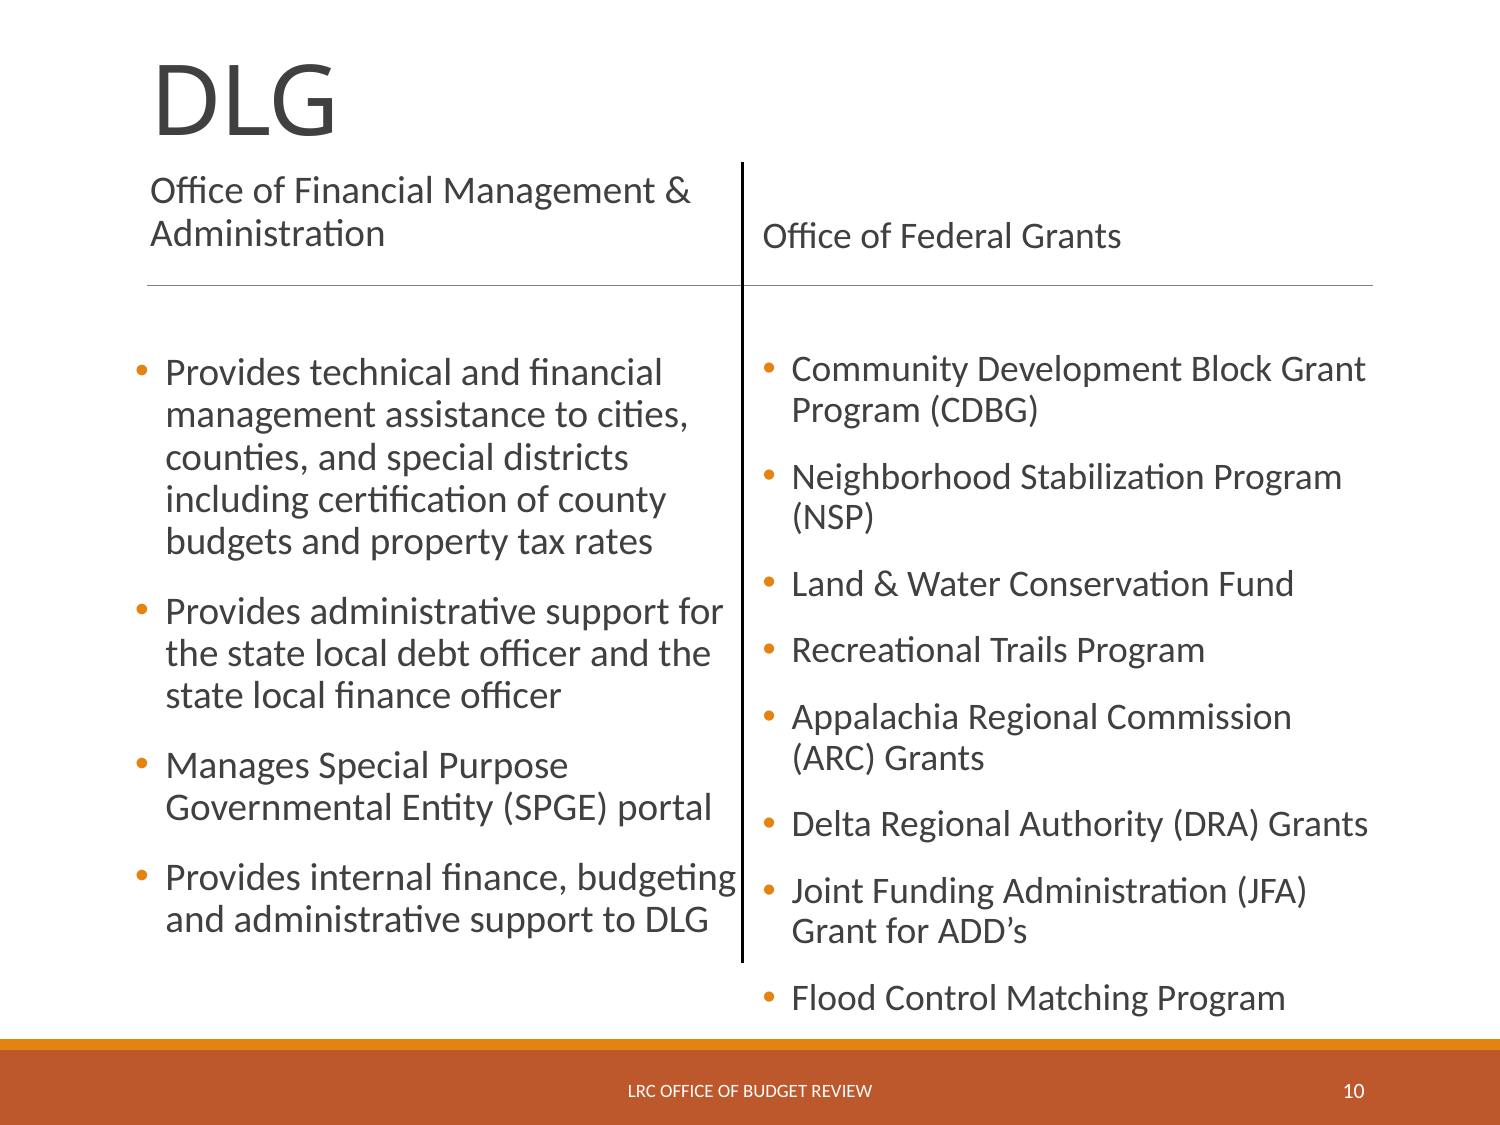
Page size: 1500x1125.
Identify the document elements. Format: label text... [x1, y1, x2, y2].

list Office of Federal Grants Community Development Block Grant Program (CDBG) Neighborhood Stabilization Program (NSP) Land & Water Conservation Fund Recreational Trails Program Appalachia Regional Commission (ARC) Grants Delta Regional Authority (DRA) Grants Joint Funding Administration (JFA) Grant for ADD’s Flood Control Matching Program [762, 137, 1373, 1060]
title DLG [135, 47, 1373, 163]
footer LRC Office of Budget Review [453, 1059, 1047, 1120]
slide_number 10 [1218, 1059, 1380, 1120]
list Office of Financial Management & Administration Provides technical and financial management assistance to cities, counties, and special districts including certification of county budgets and property tax rates Provides administrative support for the state local debt officer and the state local finance officer Manages Special Purpose Governmental Entity (SPGE) portal Provides internal finance, budgeting and administrative support to DLG [135, 162, 741, 963]
